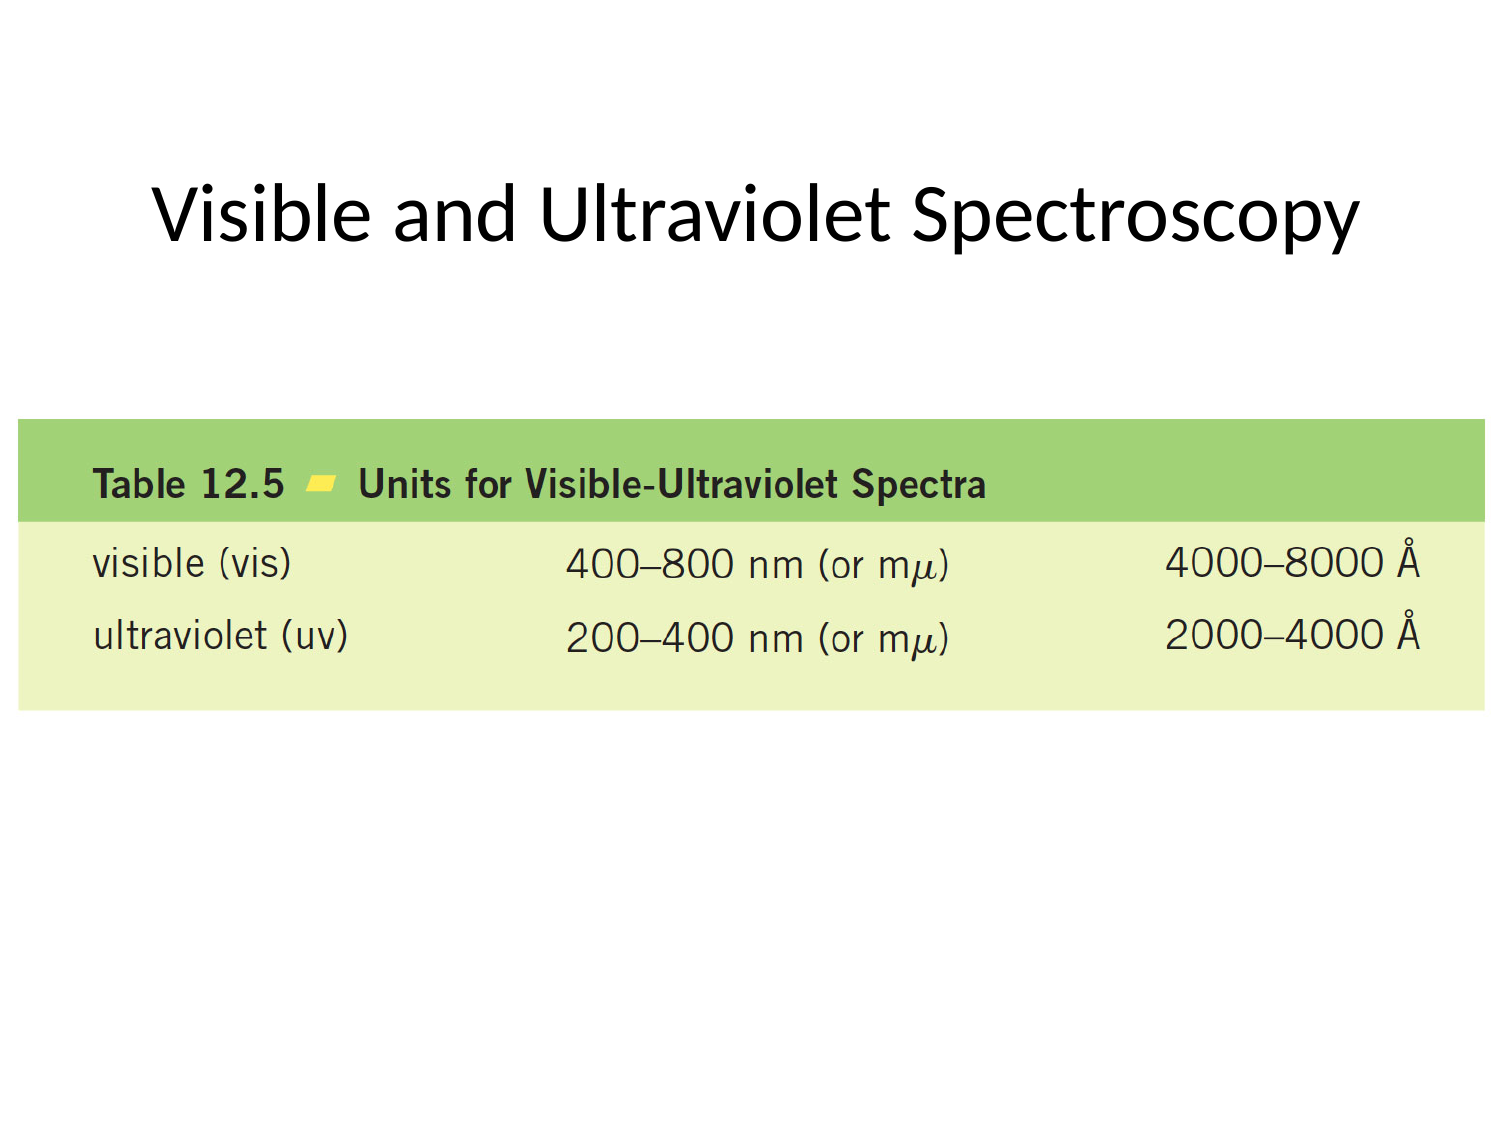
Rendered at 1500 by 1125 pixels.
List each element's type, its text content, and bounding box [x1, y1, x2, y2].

text_box Visible and Ultraviolet Spectroscopy [136, 150, 1378, 266]
picture [0, 399, 1500, 728]
